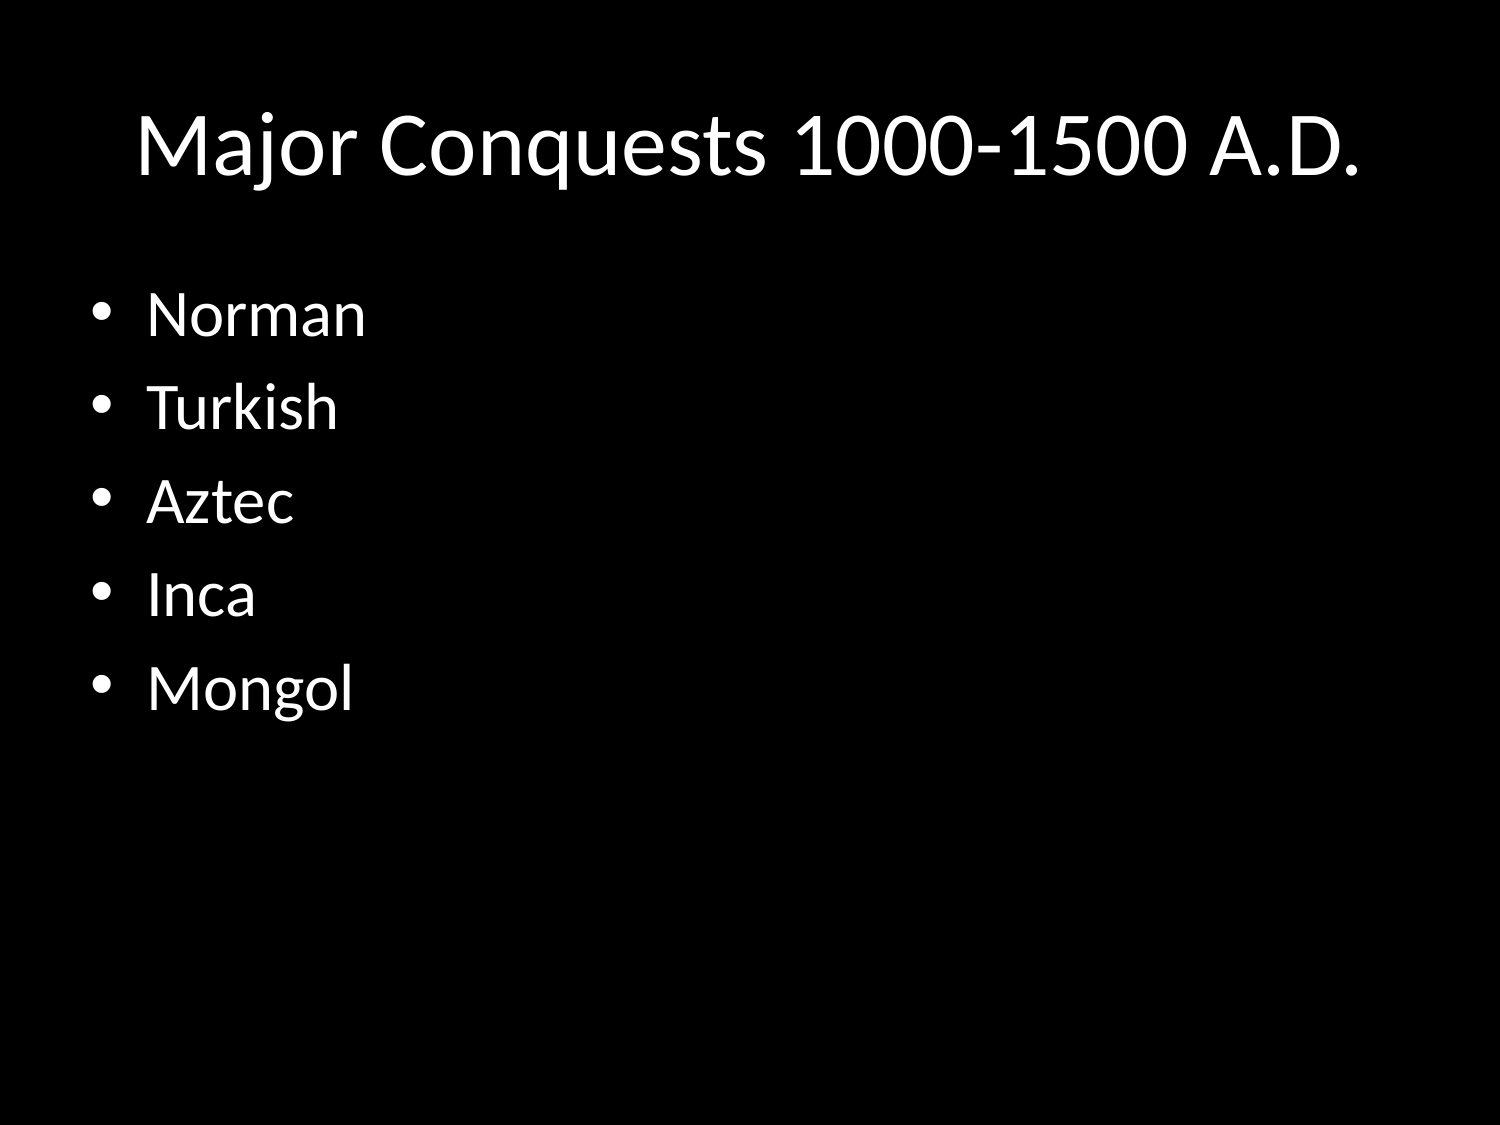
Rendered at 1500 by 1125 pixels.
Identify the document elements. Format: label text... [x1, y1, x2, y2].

list Norman Turkish Aztec Inca Mongol [75, 262, 1425, 1005]
title Major Conquests 1000-1500 A.D. [75, 45, 1425, 233]
